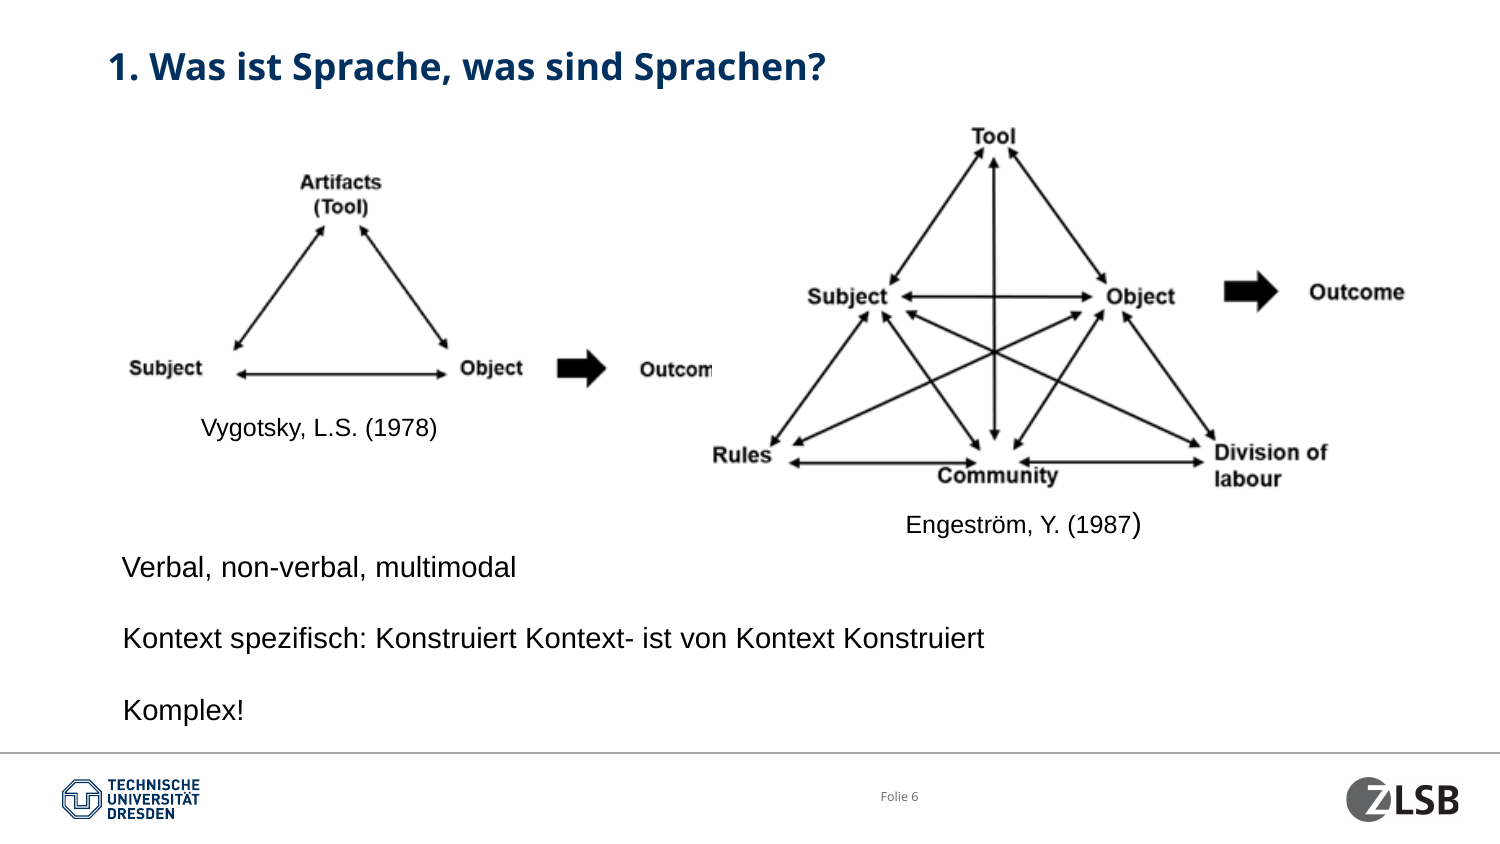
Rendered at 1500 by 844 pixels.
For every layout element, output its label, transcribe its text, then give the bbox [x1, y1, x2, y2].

text_box Verbal, non-verbal, multimodal [106, 541, 533, 591]
text_box Komplex! [108, 683, 260, 734]
text_box Kontext spezifisch: Konstruiert Kontext- ist von Kontext Konstruiert [107, 611, 1002, 697]
title 1. Was ist Sprache, was sind Sprachen? [107, 42, 1410, 127]
text_box Vygotsky, L.S. (1978) [186, 403, 453, 449]
picture [712, 126, 1407, 491]
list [128, 173, 712, 391]
text_box Engeström, Y. (1987) [890, 496, 1157, 547]
